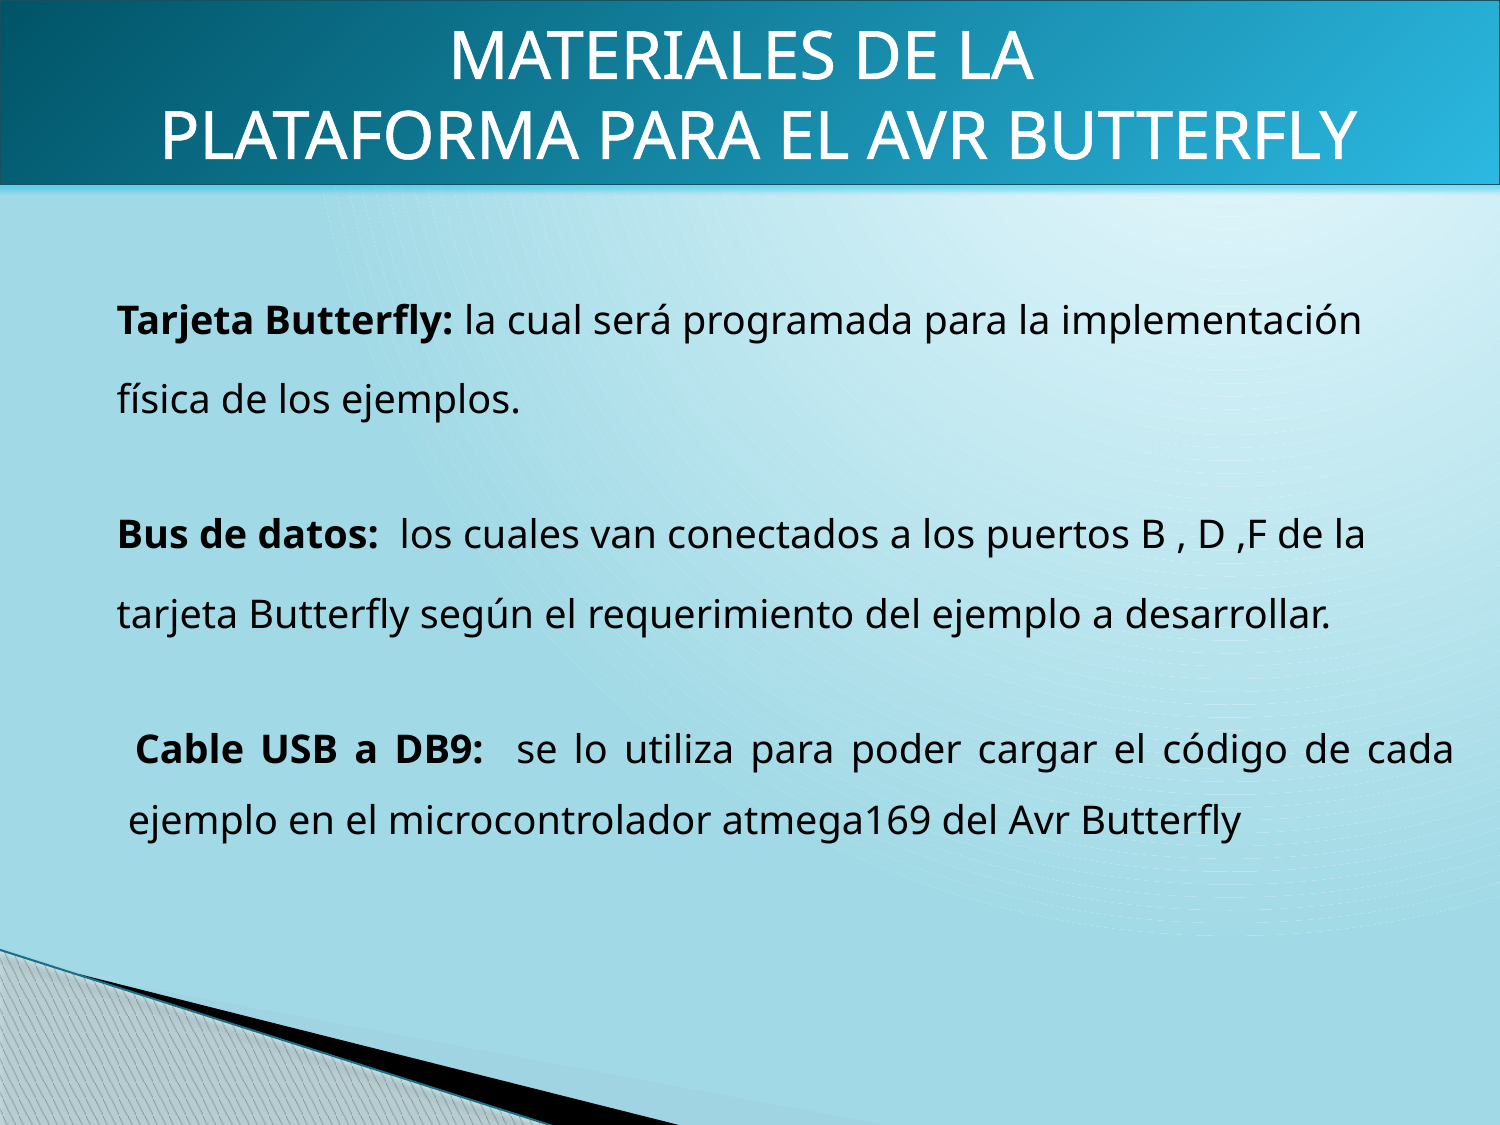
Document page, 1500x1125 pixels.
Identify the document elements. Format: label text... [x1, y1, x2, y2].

text_box MATERIALES DE LA PLATAFORMA PARA EL AVR BUTTERFLY [0, 0, 1500, 185]
list Tarjeta Butterfly: la cual será programada para la implementación física de los ejemplos. Bus de datos: los cuales van conectados a los puertos B , D ,F de la tarjeta Butterfly según el requerimiento del ejemplo a desarrollar. Cable USB a DB9: se lo utiliza para poder cargar el código de cada ejemplo en el microcontrolador atmega169 del Avr Butterfly [53, 208, 1471, 1000]
